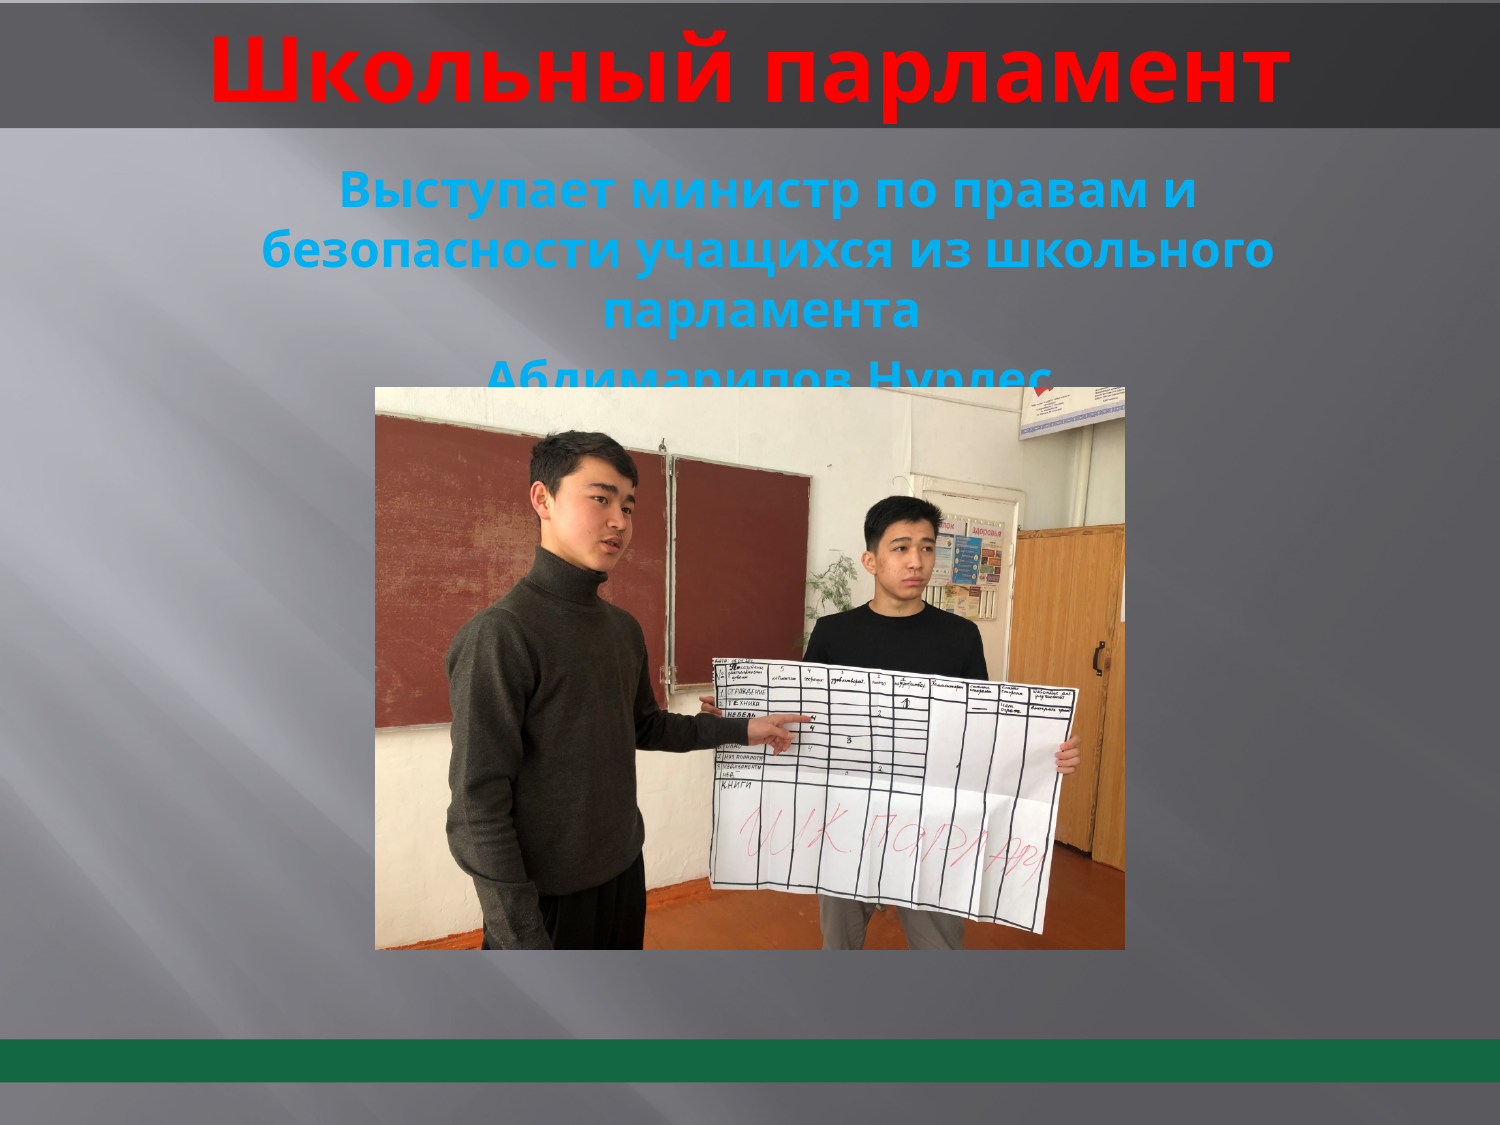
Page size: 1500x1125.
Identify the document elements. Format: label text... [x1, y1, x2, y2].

picture [374, 387, 1126, 951]
text_box Школьный парламент [0, 1, 1500, 130]
list Выступает министр по правам и безопасности учащихся из школьного парламента Абдимарипов Нурлес [174, 149, 1363, 1013]
text_box [0, 1039, 1500, 1083]
